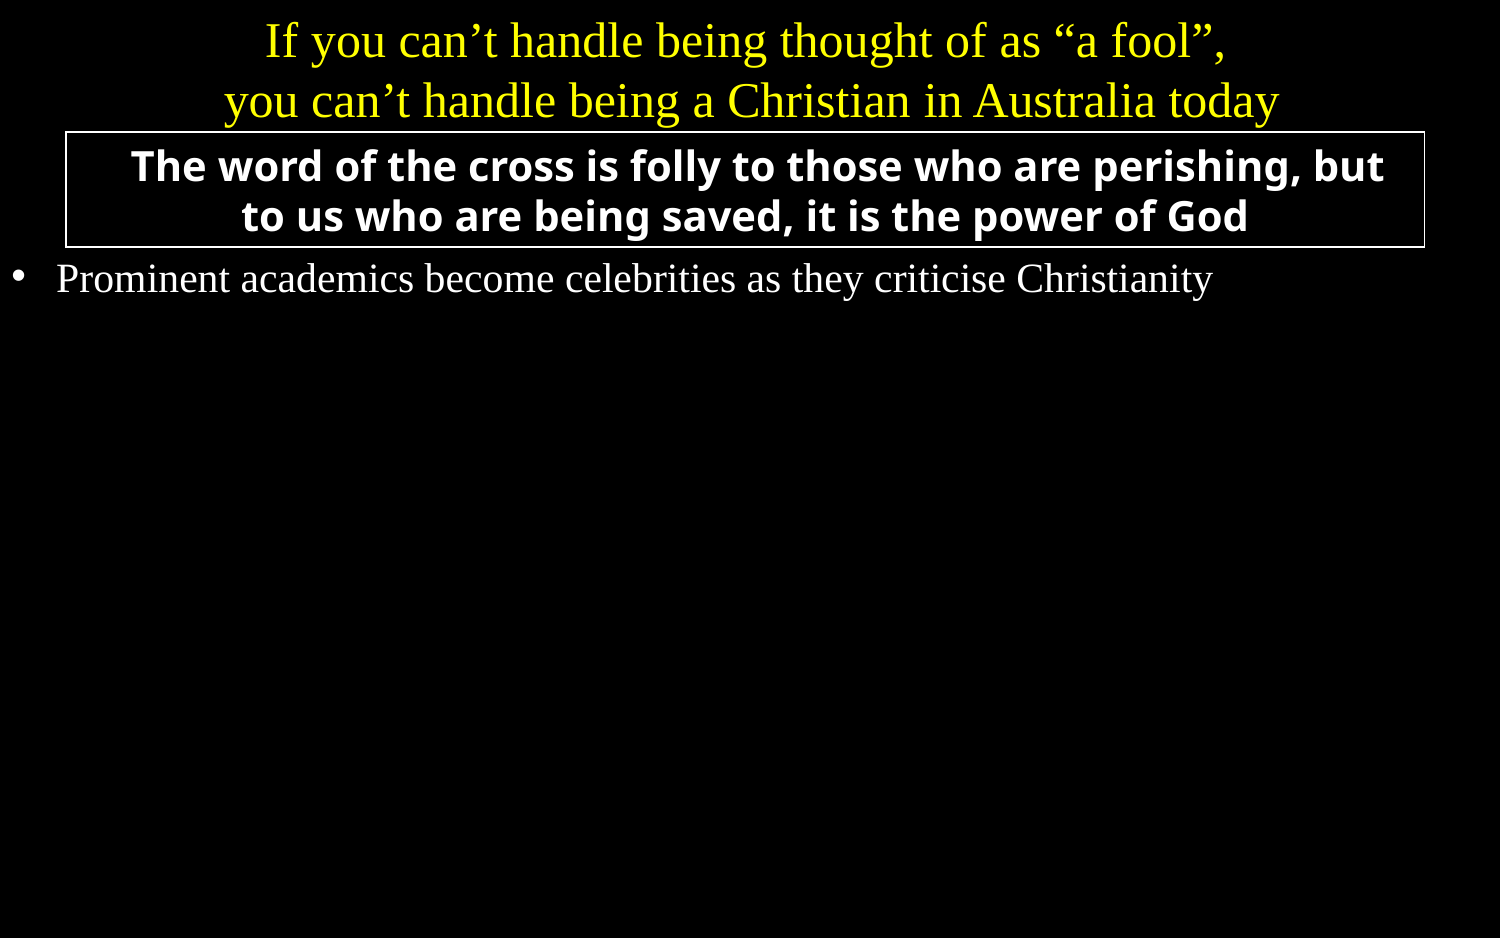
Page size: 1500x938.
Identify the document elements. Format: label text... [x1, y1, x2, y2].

text_box If you can’t handle being thought of as “a fool”, you can’t handle being a Christian in Australia today [3, 0, 1500, 135]
text_box Prominent academics become celebrities as they criticise Christianity [0, 243, 1471, 308]
text_box The word of the cross is folly to those who are perishing, but to us who are being saved, it is the power of God [66, 132, 1425, 247]
